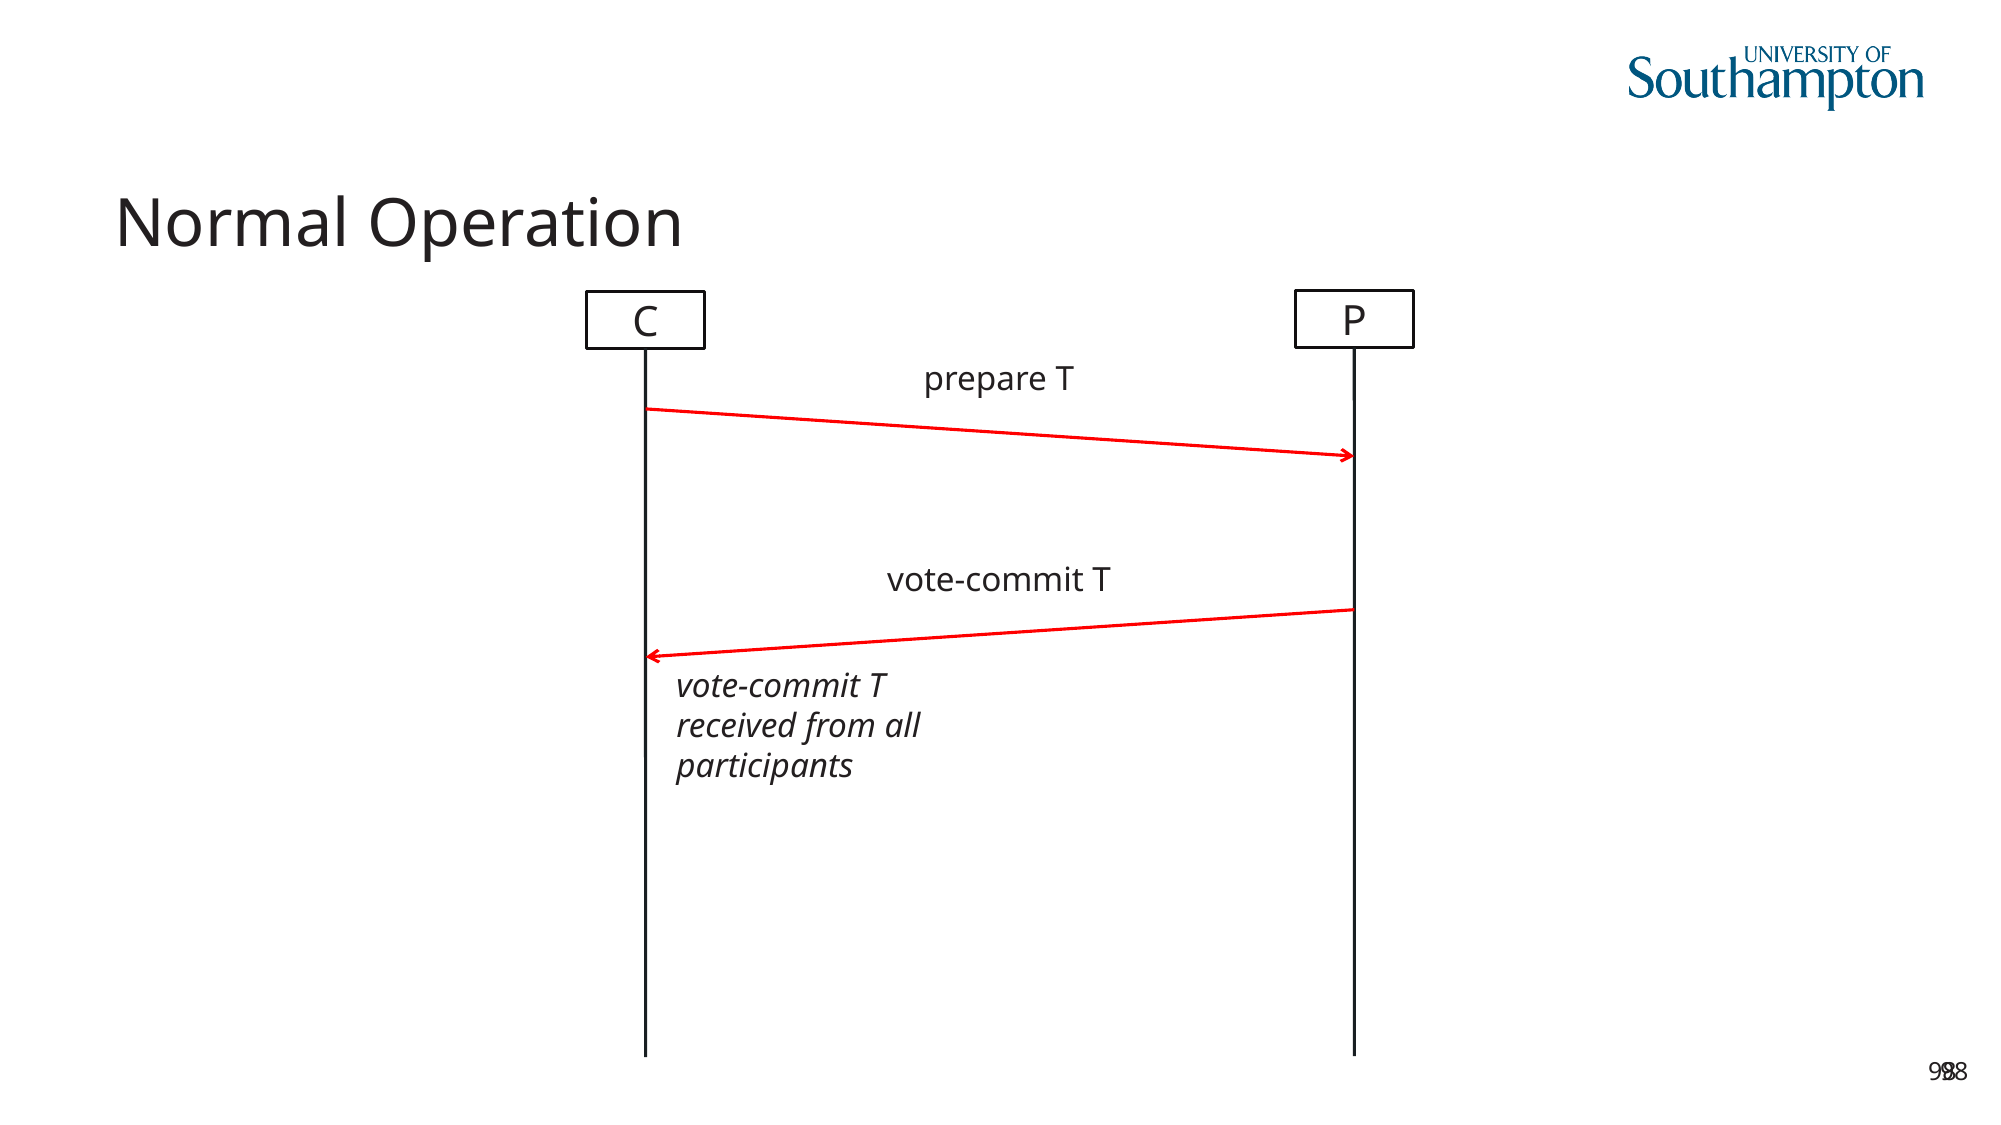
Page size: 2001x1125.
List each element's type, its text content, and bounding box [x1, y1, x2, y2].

picture [1629, 46, 1924, 111]
picture [1869, 48, 1877, 60]
text_box P [1295, 290, 1414, 348]
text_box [645, 408, 1355, 457]
text_box vote-commit T [872, 550, 1127, 606]
text_box vote-commit T received from all participants [661, 657, 936, 792]
text_box C [586, 291, 705, 349]
slide_number 98 [1897, 1046, 1969, 1094]
title Normal Operation [102, 113, 1898, 268]
text_box prepare T [908, 349, 1090, 405]
picture [1629, 71, 1648, 95]
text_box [645, 609, 1355, 657]
